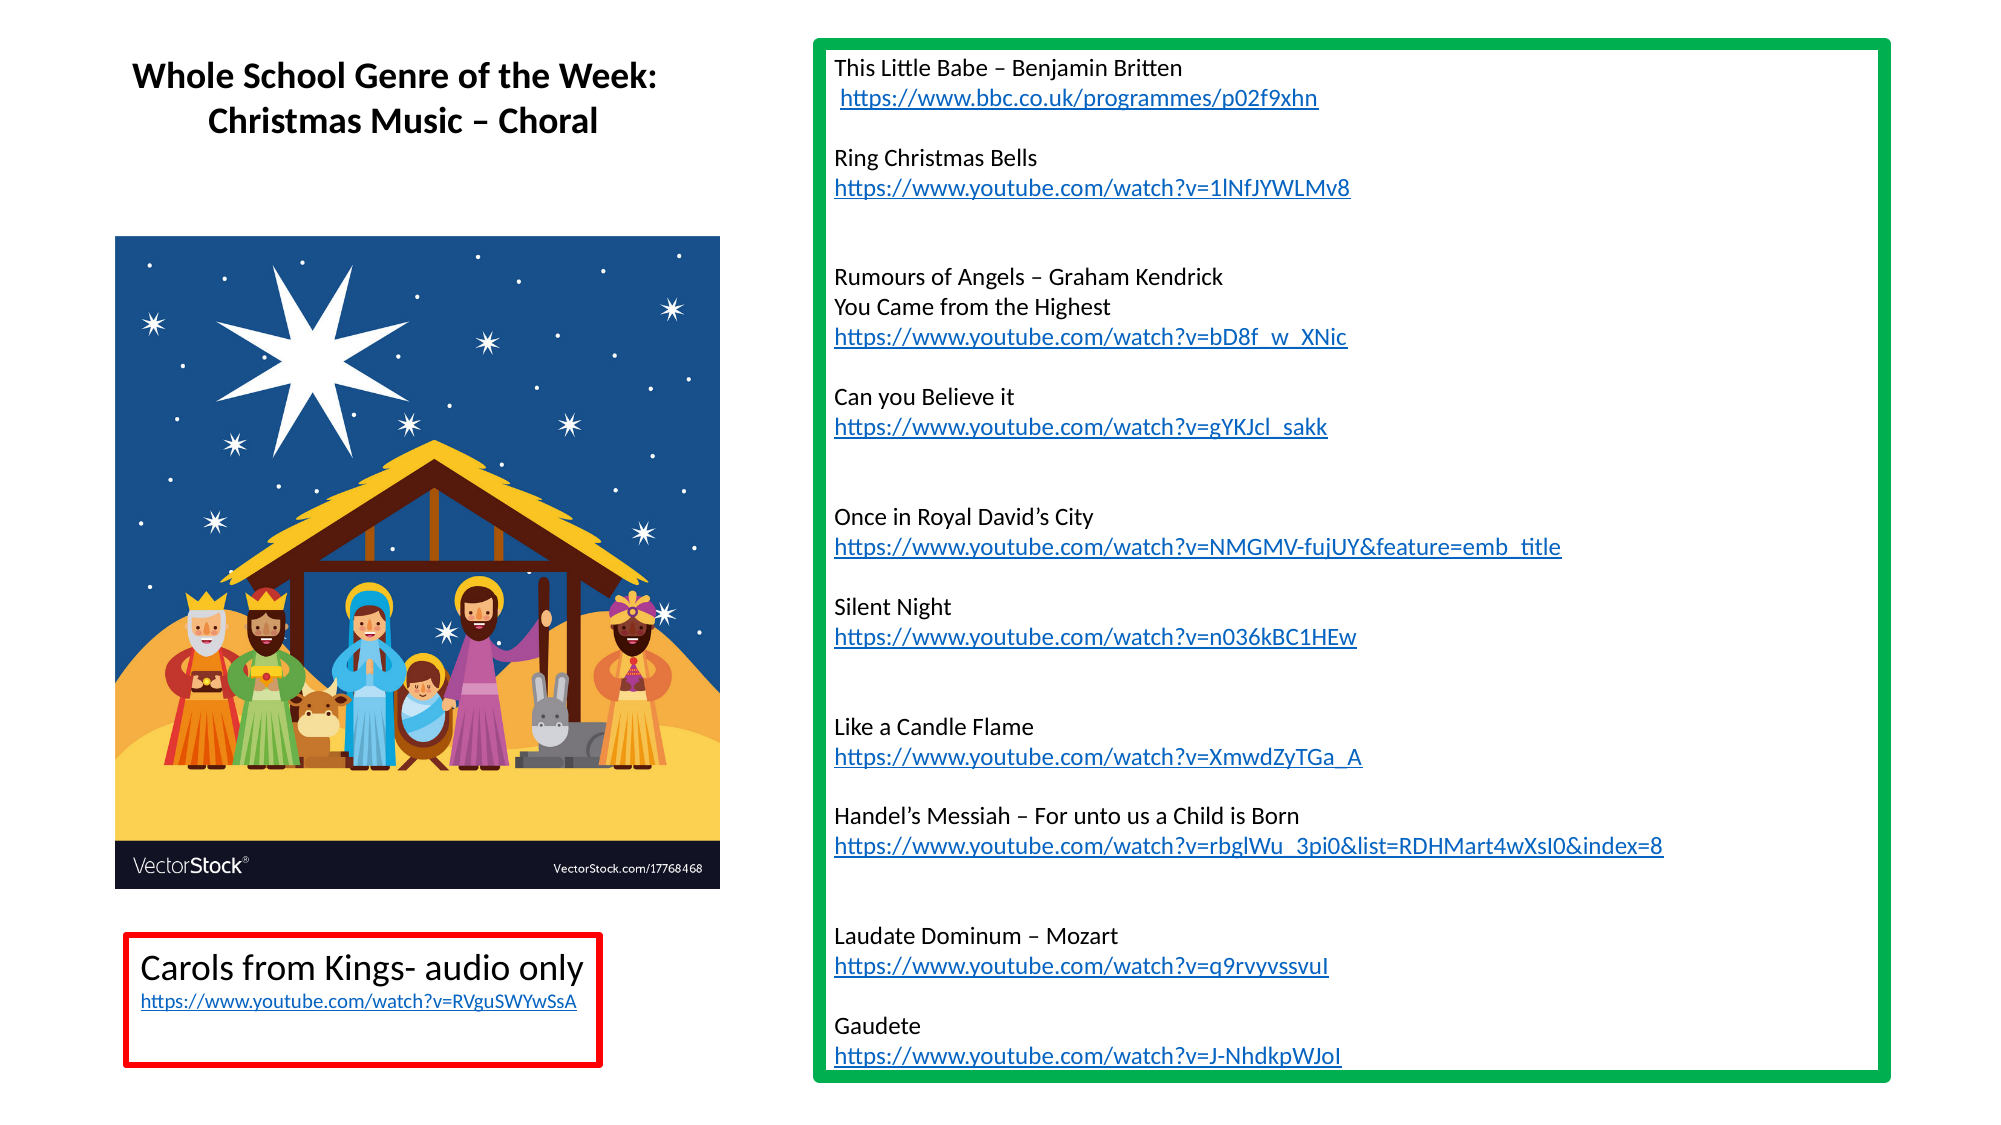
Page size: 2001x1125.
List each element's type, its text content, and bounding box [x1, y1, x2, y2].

text_box Whole School Genre of the Week: Christmas Music – Choral [117, 43, 691, 194]
text_box This Little Babe – Benjamin Britten https://www.bbc.co.uk/programmes/p02f9xhn Ring Christmas Bells https://www.youtube.com/watch?v=1lNfJYWLMv8 Rumours of Angels – Graham Kendrick You Came from the Highest https://www.youtube.com/watch?v=bD8f_w_XNic Can you Believe it https://www.youtube.com/watch?v=gYKJcl_sakk Once in Royal David’s City https://www.youtube.com/watch?v=NMGMV-fujUY&feature=emb_title Silent Night https://www.youtube.com/watch?v=n036kBC1HEw Like a Candle Flame https://www.youtube.com/watch?v=XmwdZyTGa_A Handel’s Messiah – For unto us a Child is Born https://www.youtube.com/watch?v=rbglWu_3pi0&list=RDHMart4wXsI0&index=8 Laudate Dominum – Mozart https://www.youtube.com/watch?v=q9rvyvssvuI Gaudete https://www.youtube.com/watch?v=J-NhdkpWJoI [819, 43, 1885, 1077]
text_box Carols from Kings- audio only https://www.youtube.com/watch?v=RVguSWYwSsA [125, 935, 600, 1065]
picture [115, 236, 720, 889]
